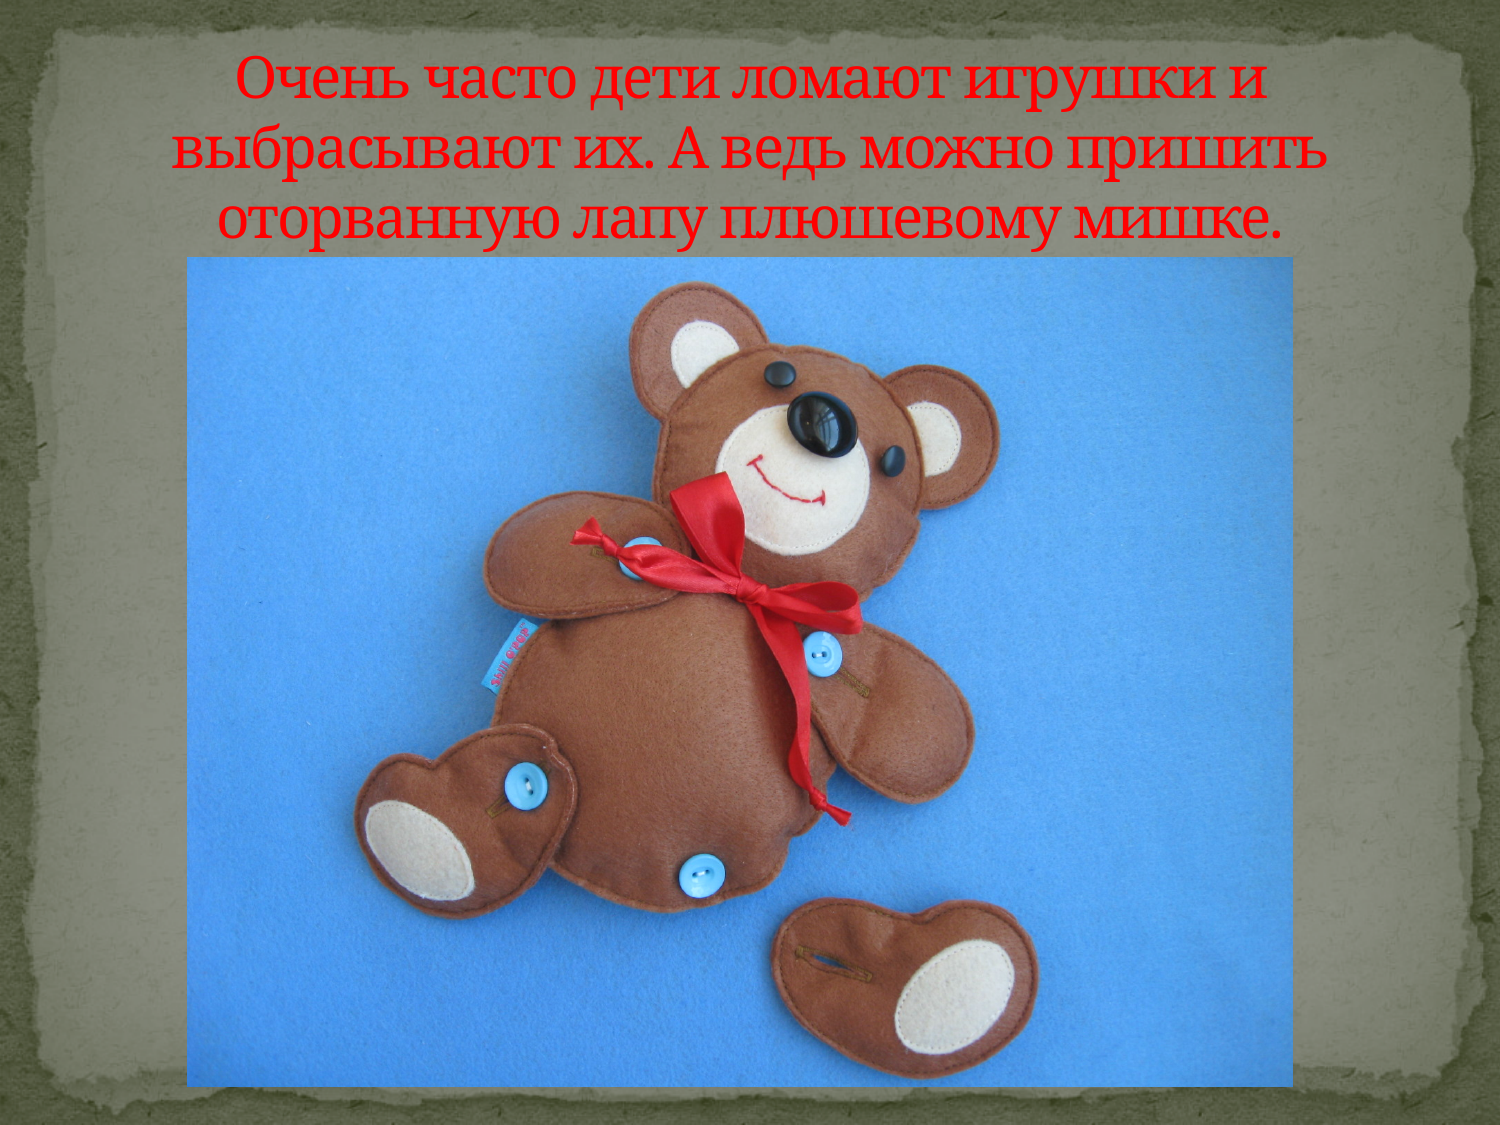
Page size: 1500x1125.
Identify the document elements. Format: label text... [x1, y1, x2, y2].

title Очень часто дети ломают игрушки и выбрасывают их. А ведь можно пришить оторванную лапу плюшевому мишке. [35, 0, 1465, 258]
picture [187, 257, 1293, 1087]
